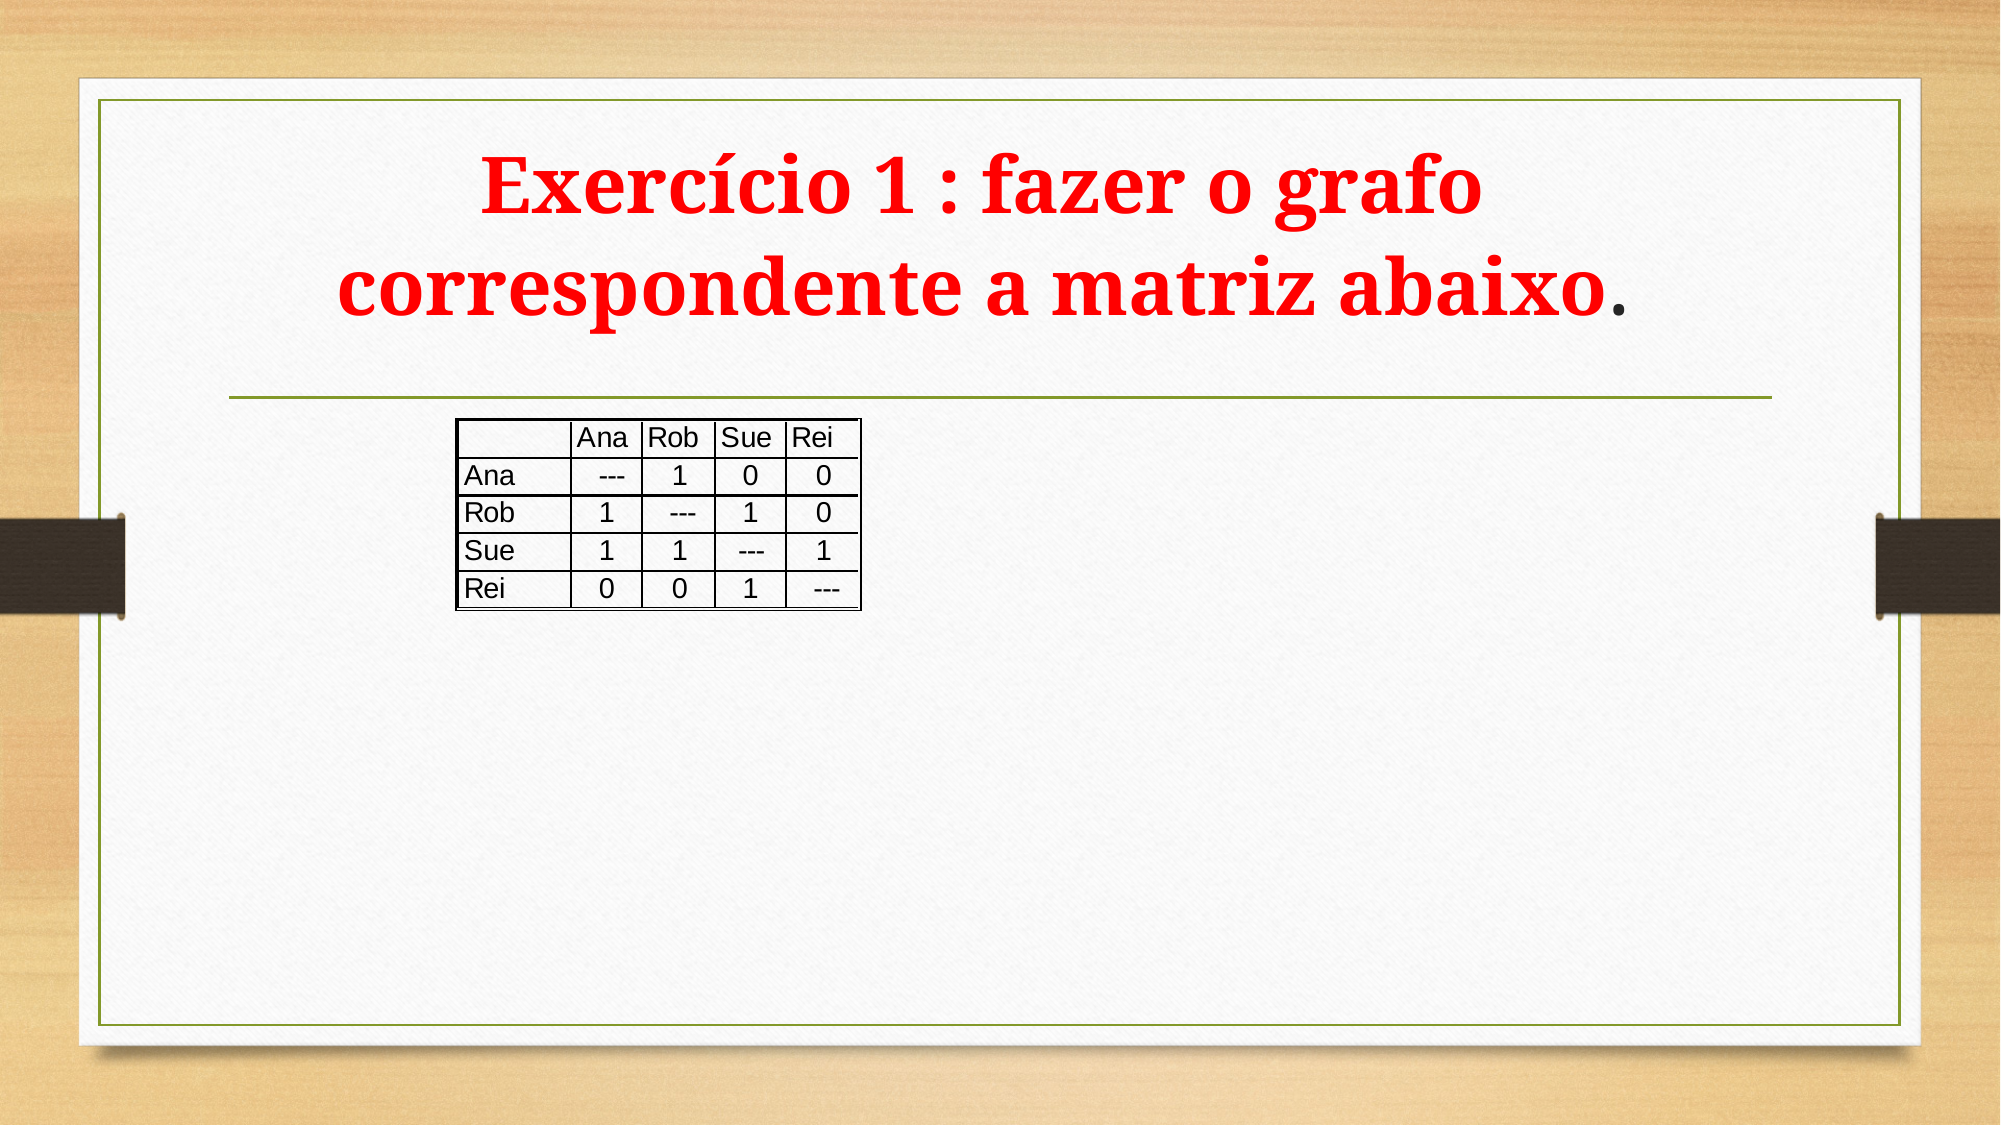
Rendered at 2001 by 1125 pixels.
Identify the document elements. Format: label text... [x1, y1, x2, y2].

title Exercício 1 : fazer o grafo correspondente a matriz abaixo. [195, 127, 1771, 342]
picture [0, 0, 2001, 1125]
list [456, 419, 861, 610]
